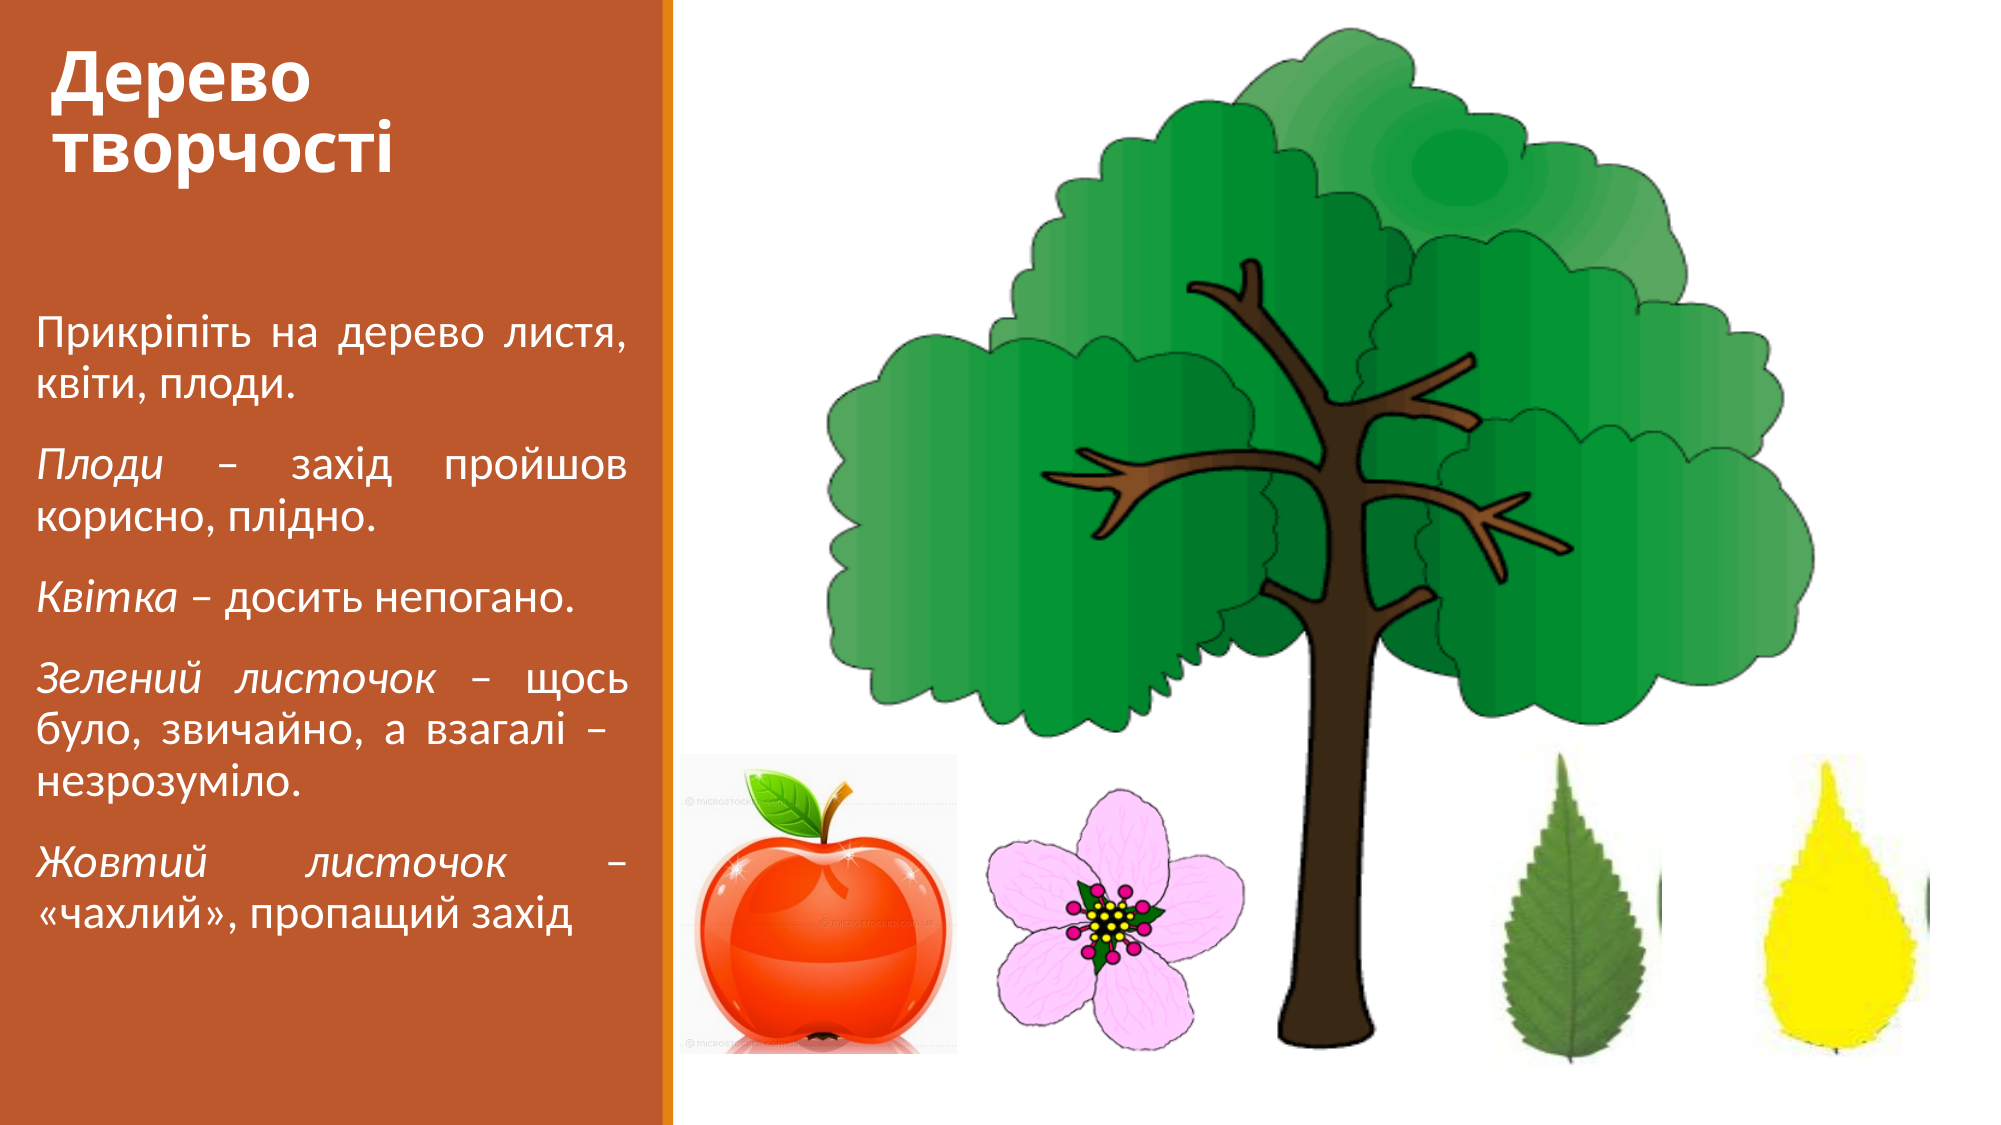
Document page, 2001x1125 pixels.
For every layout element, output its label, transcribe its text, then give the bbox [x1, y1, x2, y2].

list Прикріпіть на дерево листя, квіти, плоди. Плоди – захід пройшов корисно, плідно. Квітка – досить непогано. Зелений листочок – щось було, звичайно, а взагалі – незрозуміло. Жовтий листочок – «чахлий», пропащий захід [20, 298, 644, 1035]
title Дерево творчості [36, 35, 652, 194]
picture [679, 0, 1931, 1075]
